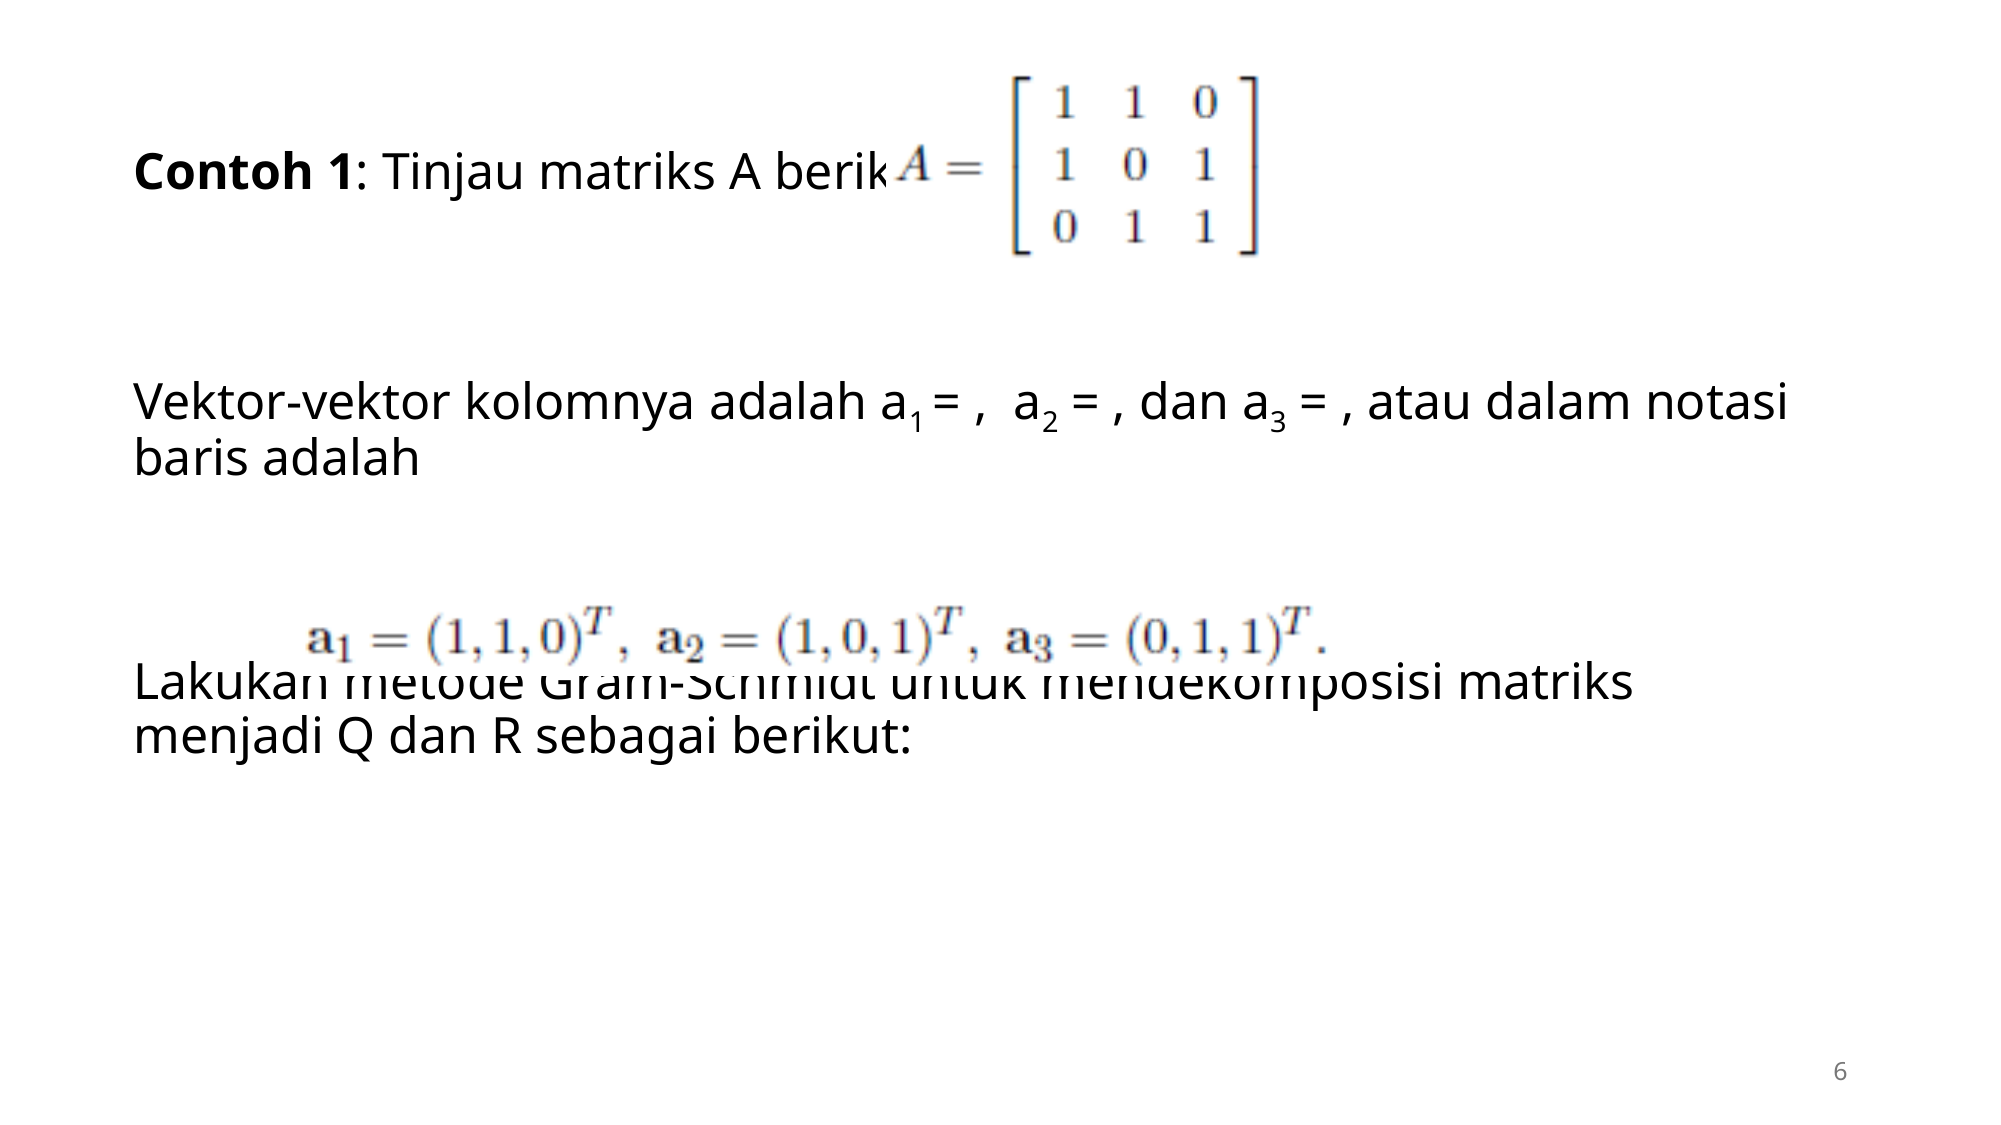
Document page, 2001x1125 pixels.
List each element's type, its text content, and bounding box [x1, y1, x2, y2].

slide_number 6 [1412, 1042, 1863, 1103]
picture [297, 595, 1336, 676]
picture [886, 45, 1277, 277]
